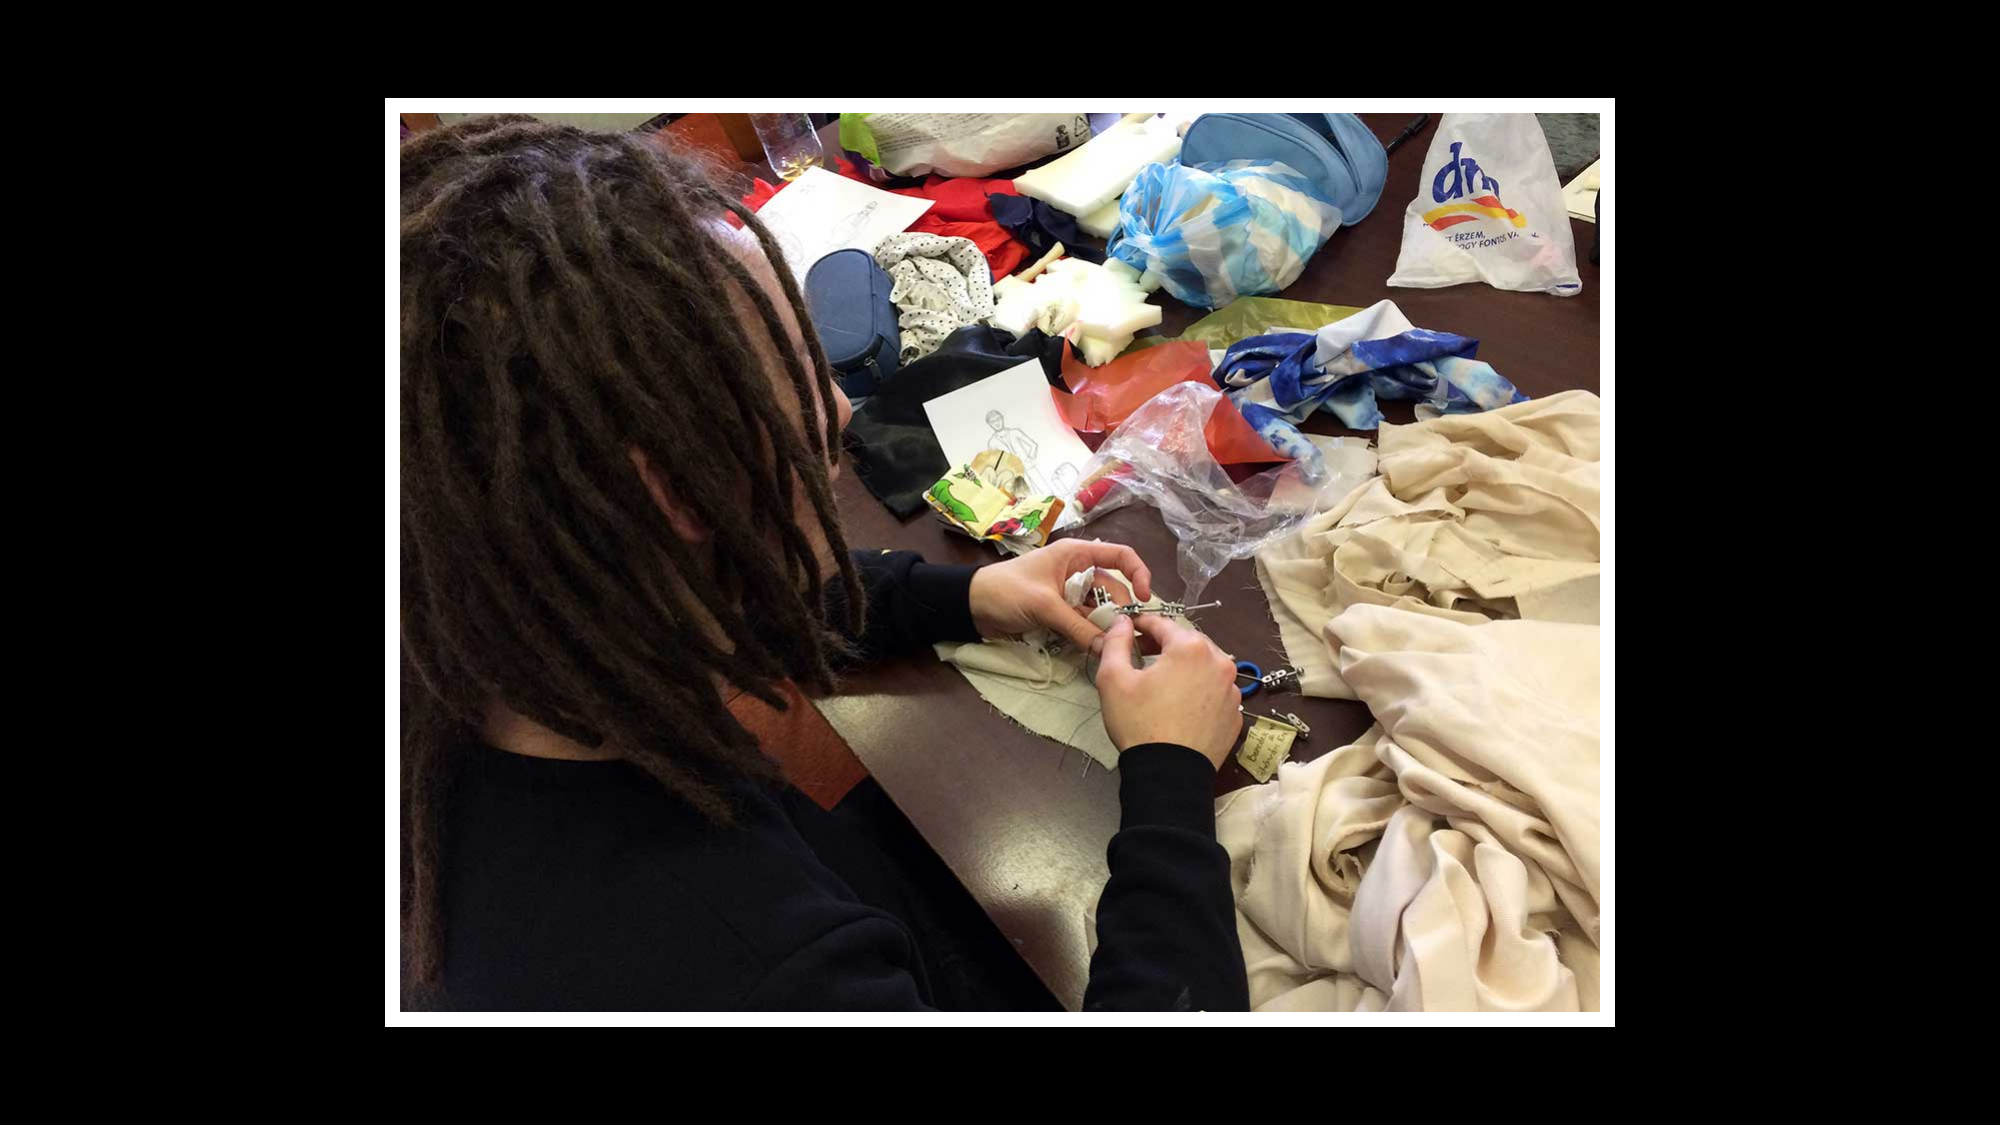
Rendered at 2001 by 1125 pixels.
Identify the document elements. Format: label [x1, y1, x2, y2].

picture [399, 112, 1600, 1013]
